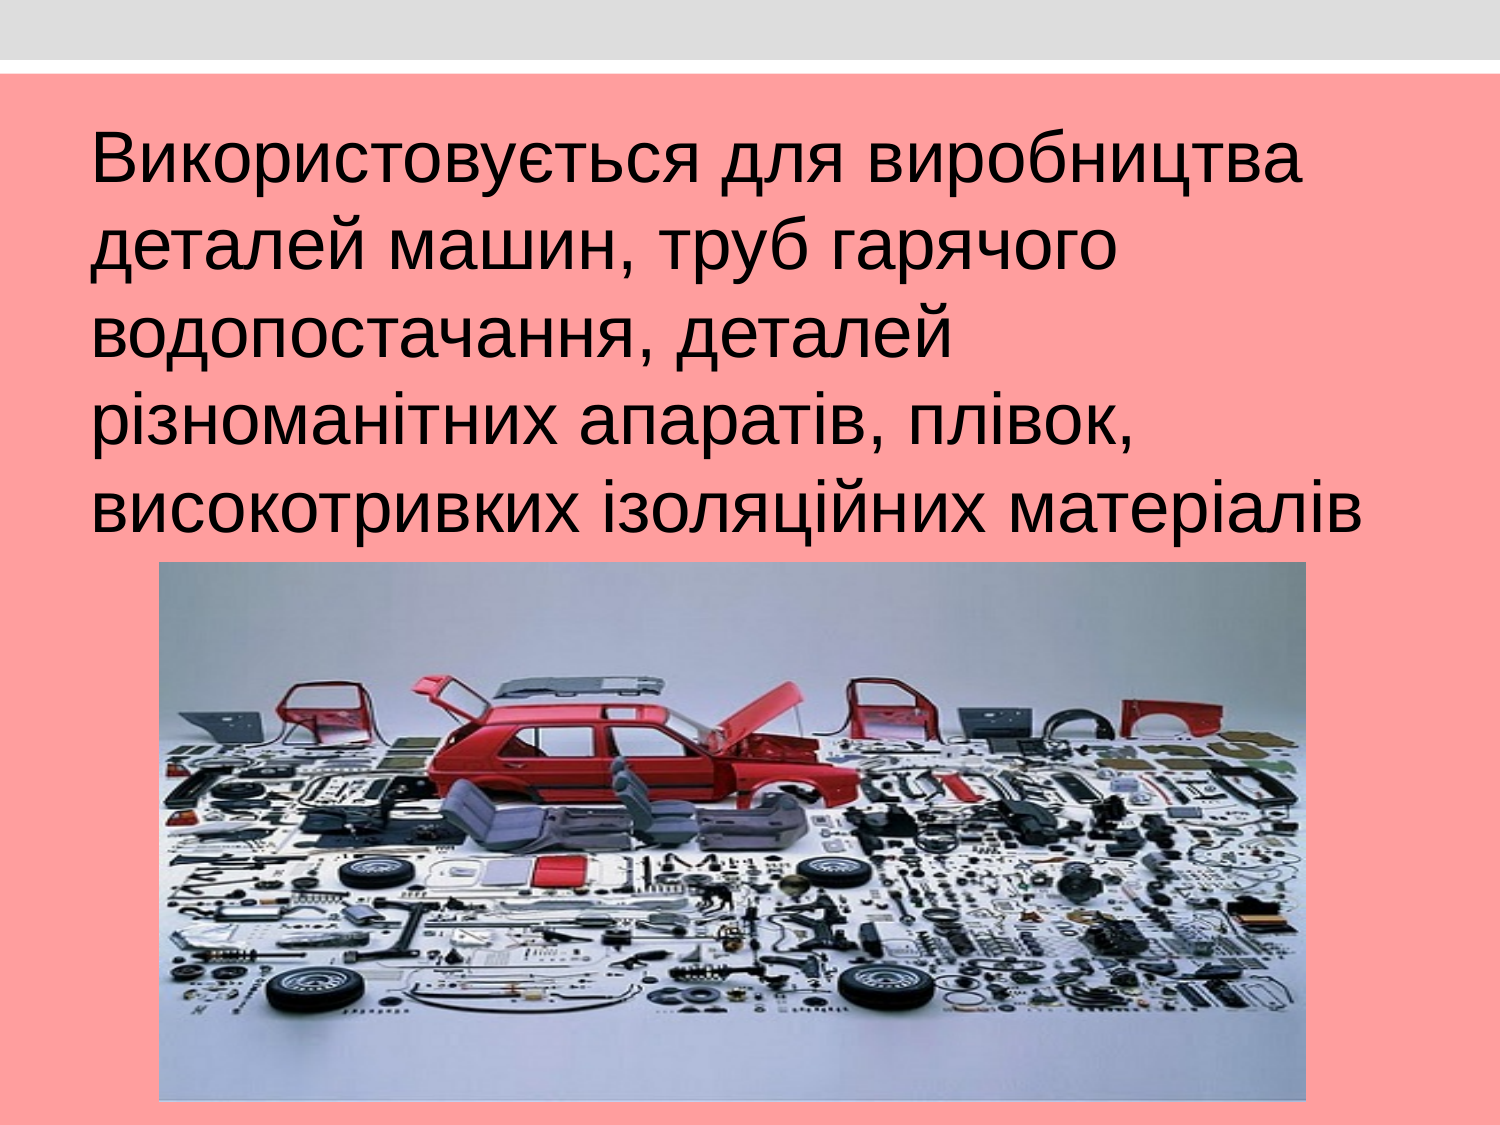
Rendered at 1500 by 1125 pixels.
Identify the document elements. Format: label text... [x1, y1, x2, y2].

list Використовується для виробництва деталей машин, труб гарячого водопостачання, деталей різноманітних апаратів, плівок, високотривких ізоляційних матеріалів [75, 101, 1425, 516]
picture [159, 562, 1306, 1102]
